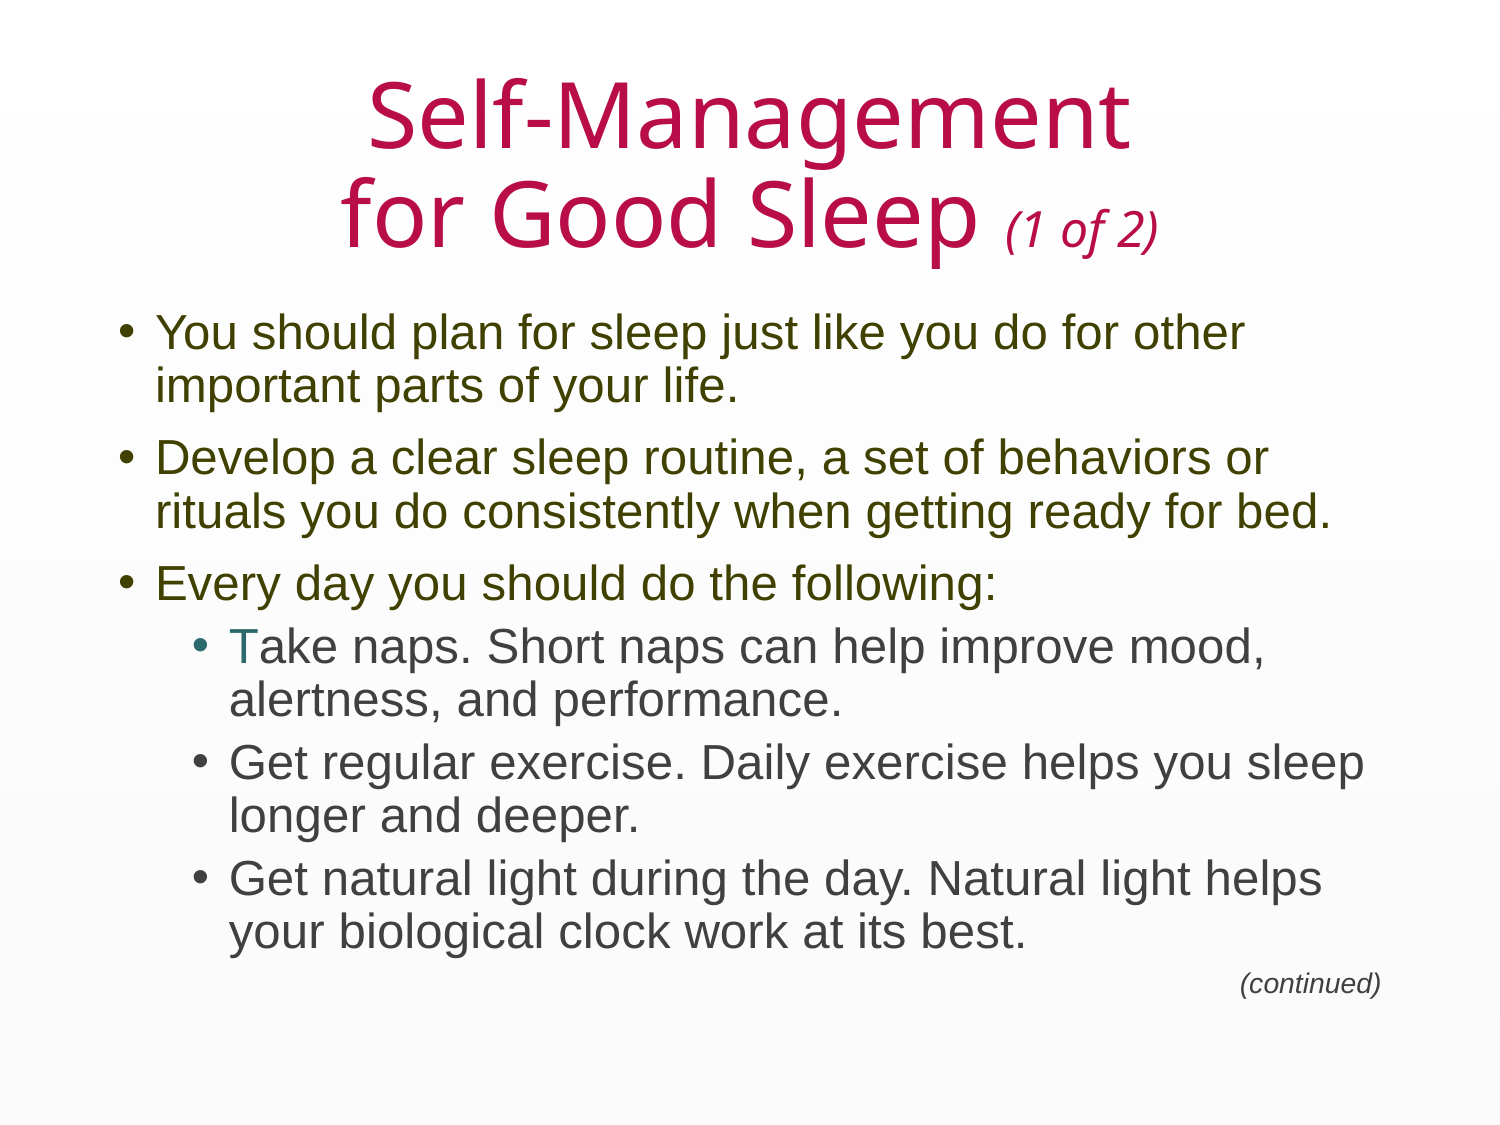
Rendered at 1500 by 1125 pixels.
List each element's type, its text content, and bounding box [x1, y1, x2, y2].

list You should plan for sleep just like you do for other important parts of your life. Develop a clear sleep routine, a set of behaviors or rituals you do consistently when getting ready for bed. Every day you should do the following: Take naps. Short naps can help improve mood, alertness, and performance. Get regular exercise. Daily exercise helps you sleep longer and deeper. Get natural light during the day. Natural light helps your biological clock work at its best. (continued) [103, 299, 1397, 1014]
title Self-Management for Good Sleep (1 of 2) [103, 59, 1397, 278]
